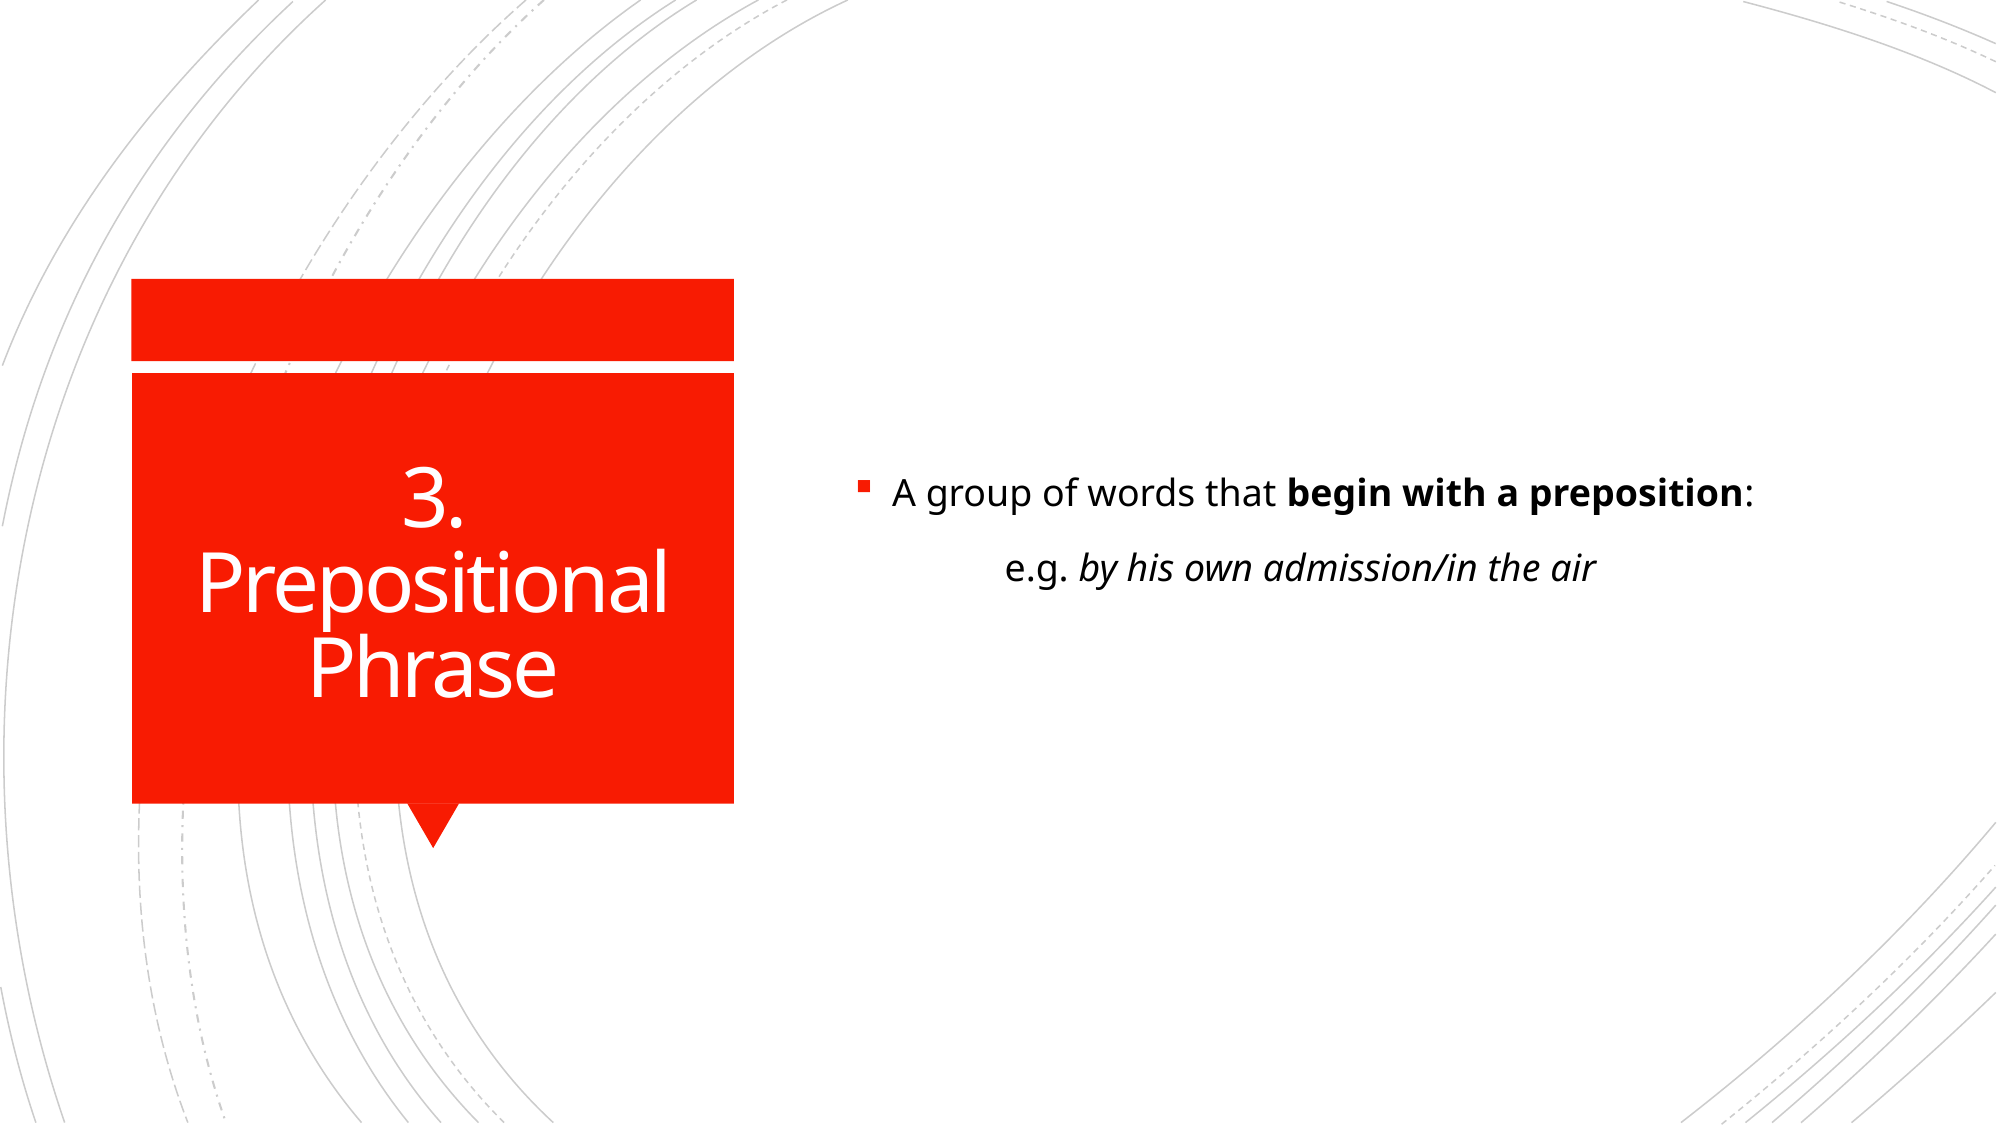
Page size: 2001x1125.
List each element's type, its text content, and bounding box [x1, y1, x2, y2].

title 3. Prepositional Phrase [145, 385, 720, 789]
list A group of words that begin with a preposition: e.g. by his own admission/in the air [839, 131, 1871, 993]
